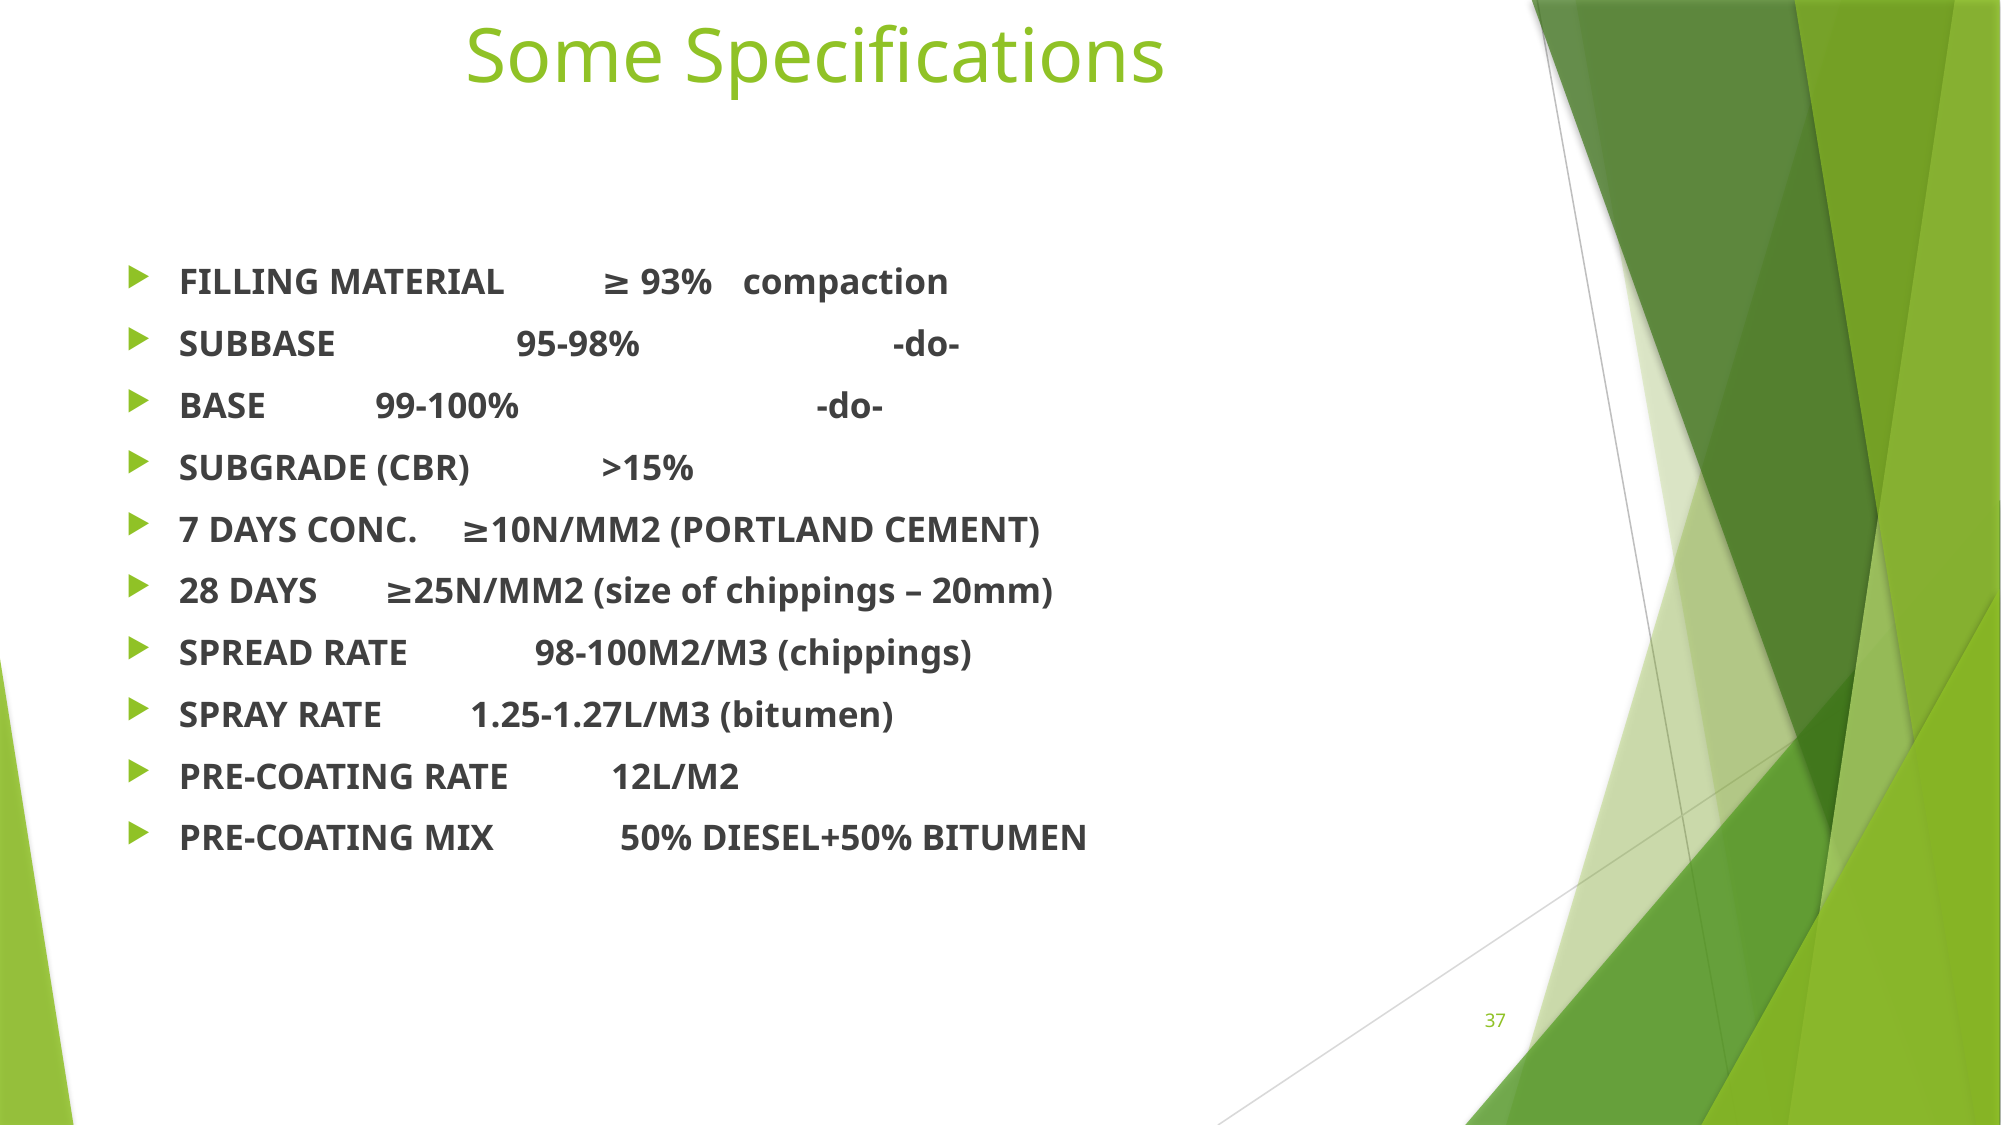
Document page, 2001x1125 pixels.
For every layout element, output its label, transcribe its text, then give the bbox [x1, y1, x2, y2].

list FILLING MATERIAL ≥ 93% compaction SUBBASE 95-98% -do- BASE 99-100% -do- SUBGRADE (CBR) >15% 7 DAYS CONC. ≥10N/MM2 (PORTLAND CEMENT) 28 DAYS ≥25N/MM2 (size of chippings – 20mm) SPREAD RATE 98-100M2/M3 (chippings) SPRAY RATE 1.25-1.27L/M3 (bitumen) PRE-COATING RATE 12L/M2 PRE-COATING MIX 50% DIESEL+50% BITUMEN [111, 252, 1522, 992]
slide_number 37 [1409, 991, 1522, 1051]
title Some Specifications [111, 0, 1522, 128]
